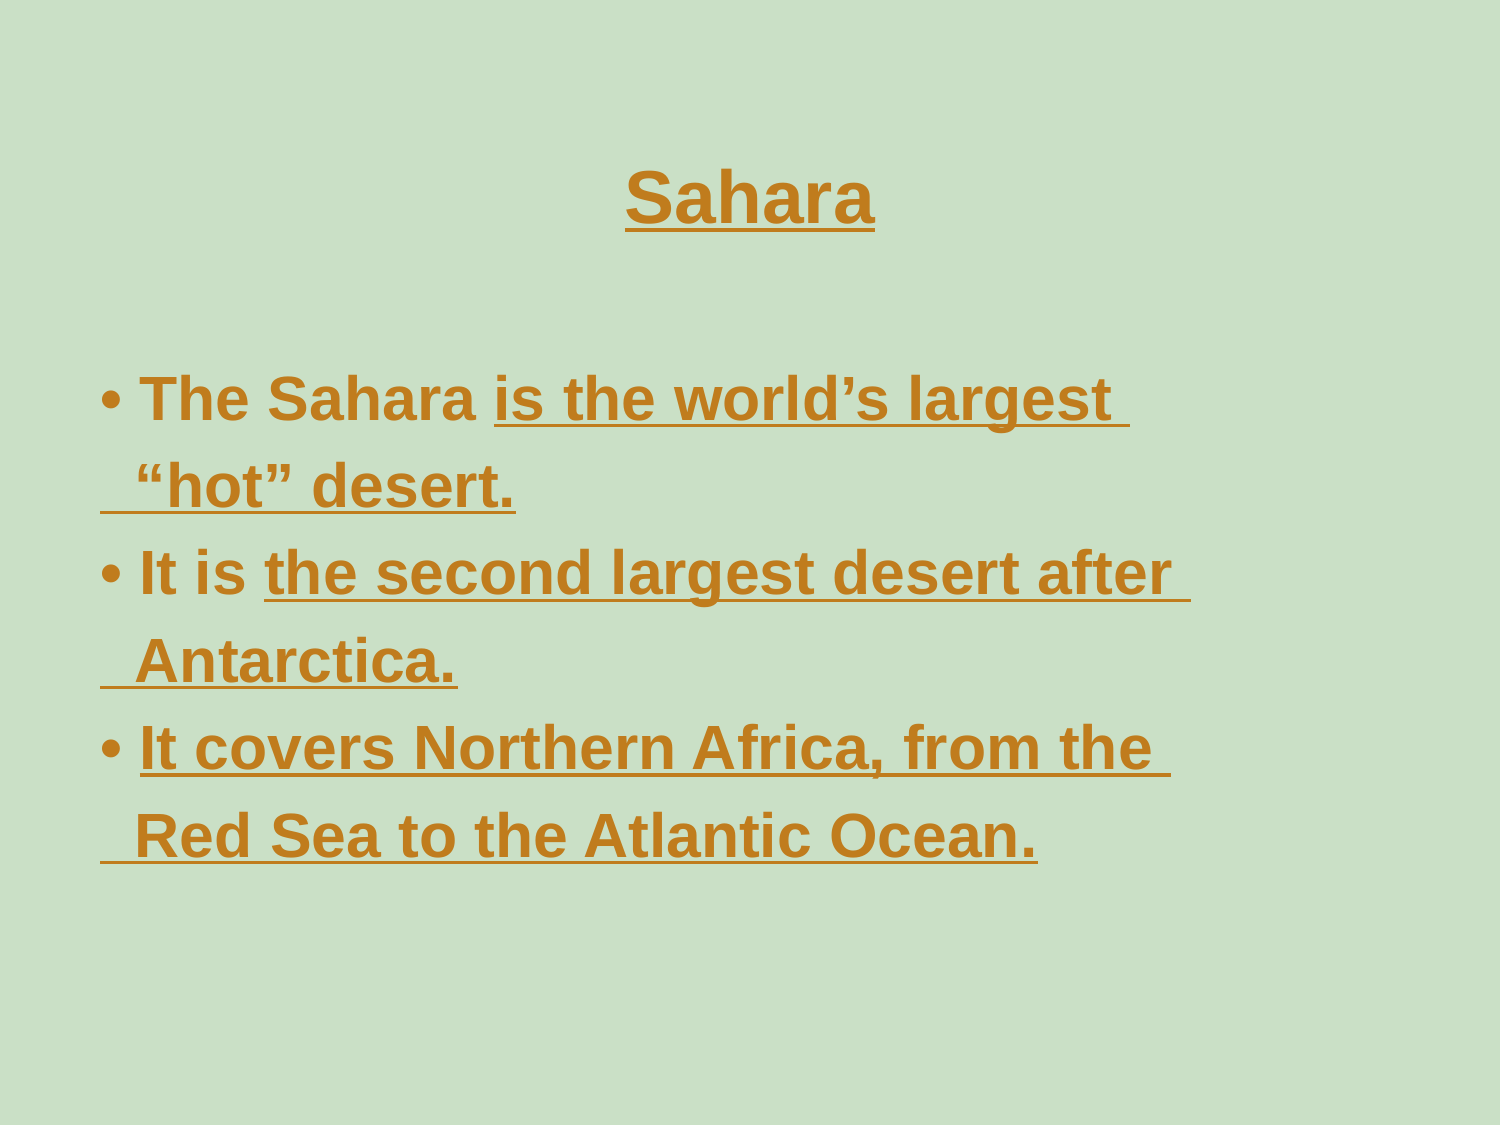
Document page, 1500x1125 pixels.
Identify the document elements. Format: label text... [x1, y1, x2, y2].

subtitle • The Sahara is the world’s largest “hot” desert. • It is the second largest desert after Antarctica. • It covers Northern Africa, from the Red Sea to the Atlantic Ocean. [85, 350, 1415, 931]
title Sahara [112, 50, 1388, 338]
